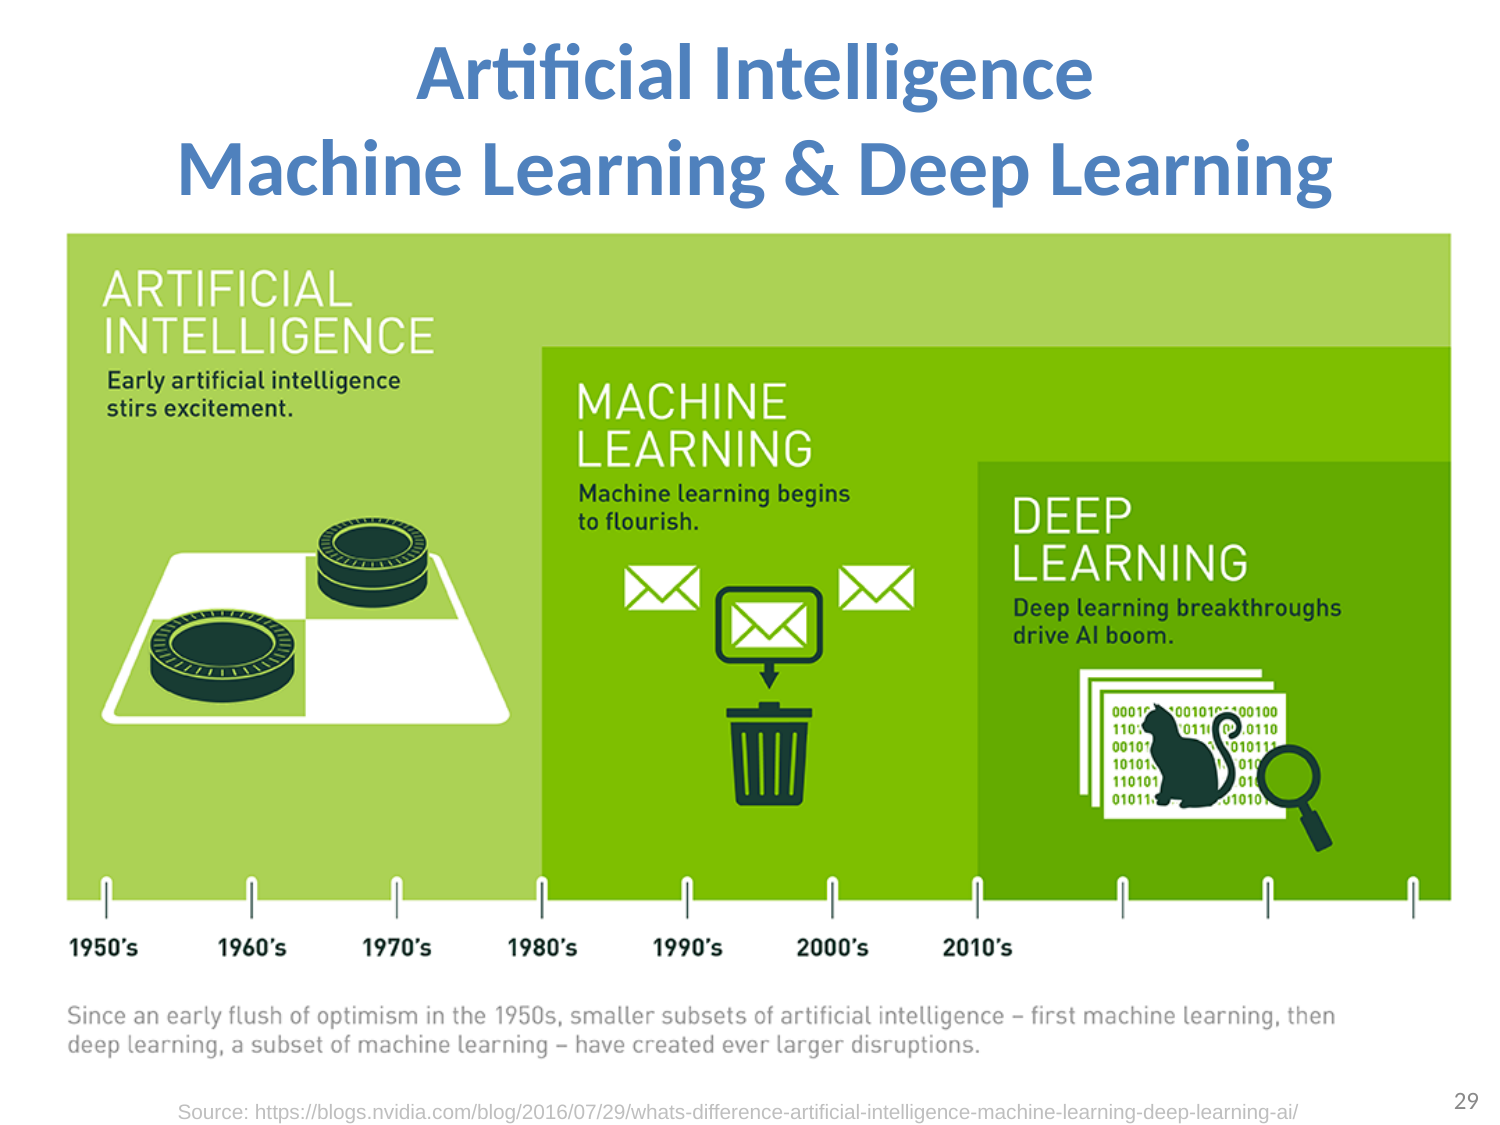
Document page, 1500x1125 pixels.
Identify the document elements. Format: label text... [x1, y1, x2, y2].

title Artificial Intelligence Machine Learning & Deep Learning [29, 11, 1483, 220]
slide_number 29 [1144, 1069, 1495, 1125]
picture [52, 231, 1471, 1071]
text_box Source: https://blogs.nvidia.com/blog/2016/07/29/whats-difference-artificial-intelligence-machine-learning-deep-learning-ai/ [100, 1090, 1376, 1125]
